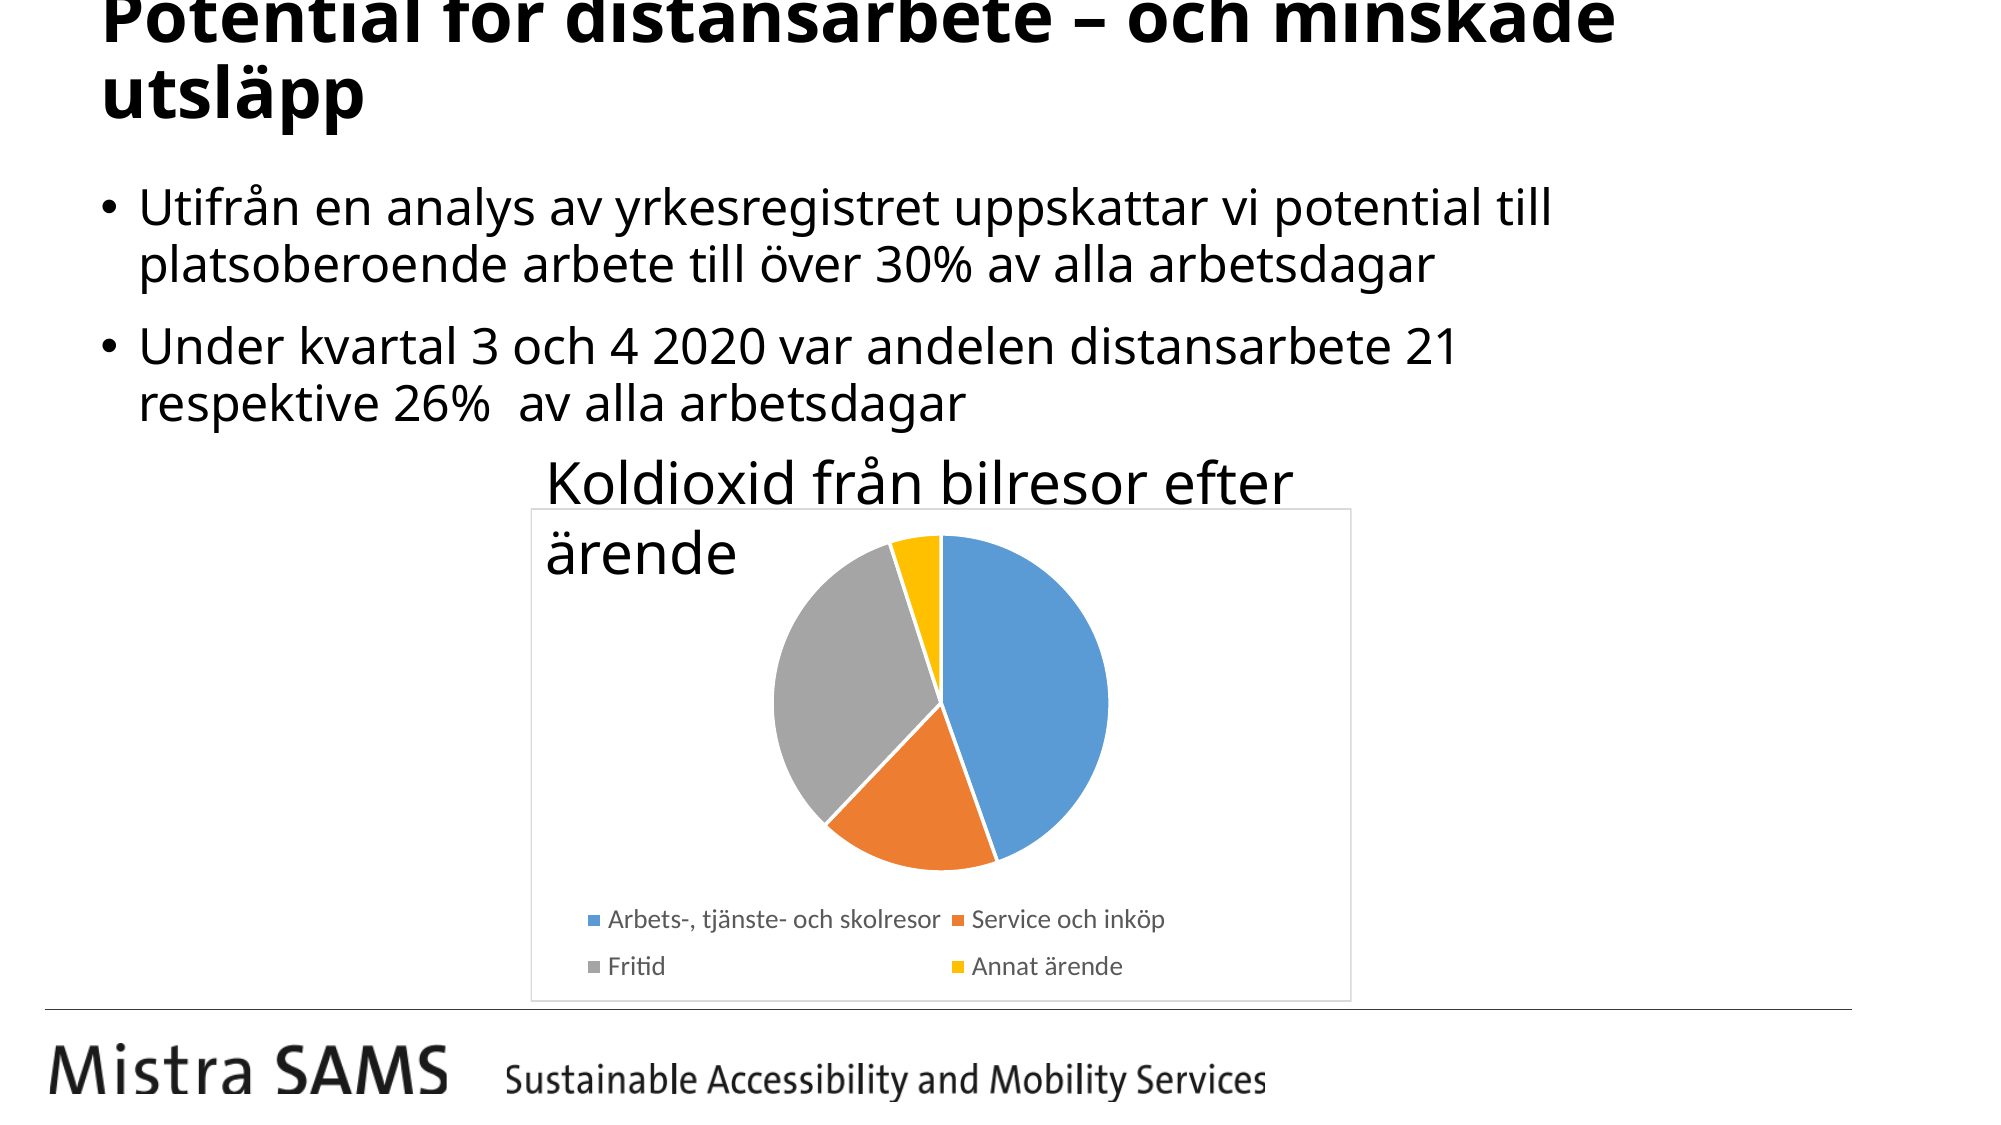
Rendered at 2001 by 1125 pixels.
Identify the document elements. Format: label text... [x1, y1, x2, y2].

text_box Koldioxid från bilresor efter ärende [530, 438, 1316, 507]
picture [530, 507, 1352, 1002]
title Potential för distansarbete – och minskade utsläpp [85, 0, 1834, 142]
list Utifrån en analys av yrkesregistret uppskattar vi potential till platsoberoende arbete till över 30% av alla arbetsdagar Under kvartal 3 och 4 2020 var andelen distansarbete 21 respektive 26% av alla arbetsdagar [85, 172, 1657, 917]
